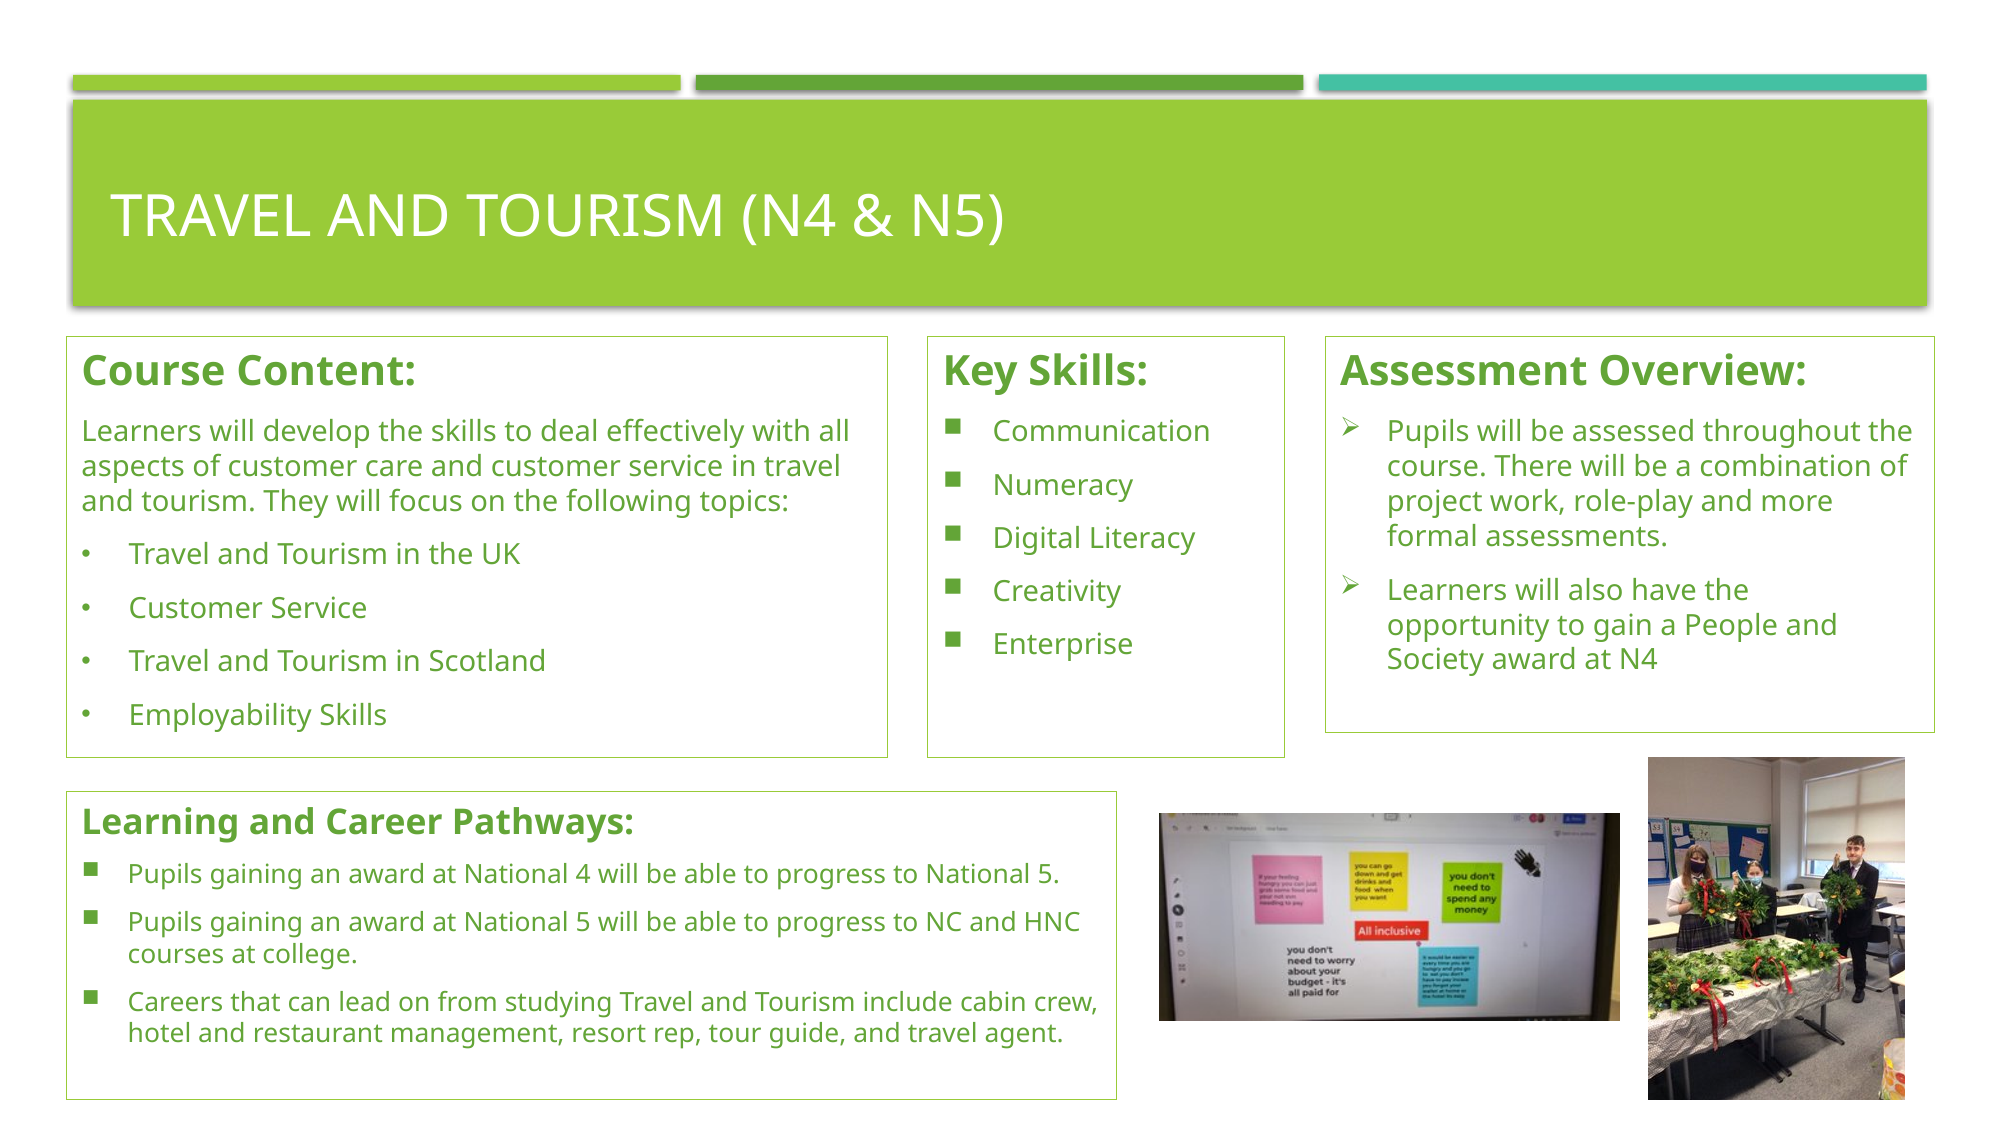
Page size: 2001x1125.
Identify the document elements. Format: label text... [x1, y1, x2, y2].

list Assessment Overview: Pupils will be assessed throughout the course. There will be a combination of project work, role-play and more formal assessments. Learners will also have the opportunity to gain a People and Society award at N4 [1325, 336, 1935, 733]
picture [1648, 756, 1906, 1101]
list Course Content: Learners will develop the skills to deal effectively with all aspects of customer care and customer service in travel and tourism. They will focus on the following topics: Travel and Tourism in the UK Customer Service Travel and Tourism in Scotland Employability Skills [66, 336, 888, 758]
picture [1159, 813, 1621, 1022]
title Travel and tourism (N4 & n5) [95, 124, 1905, 256]
list Learning and Career Pathways: Pupils gaining an award at National 4 will be able to progress to National 5. Pupils gaining an award at National 5 will be able to progress to NC and HNC courses at college. Careers that can lead on from studying Travel and Tourism include cabin crew, hotel and restaurant management, resort rep, tour guide, and travel agent. [66, 791, 1117, 1100]
list Key Skills: Communication Numeracy Digital Literacy Creativity Enterprise [927, 336, 1285, 758]
